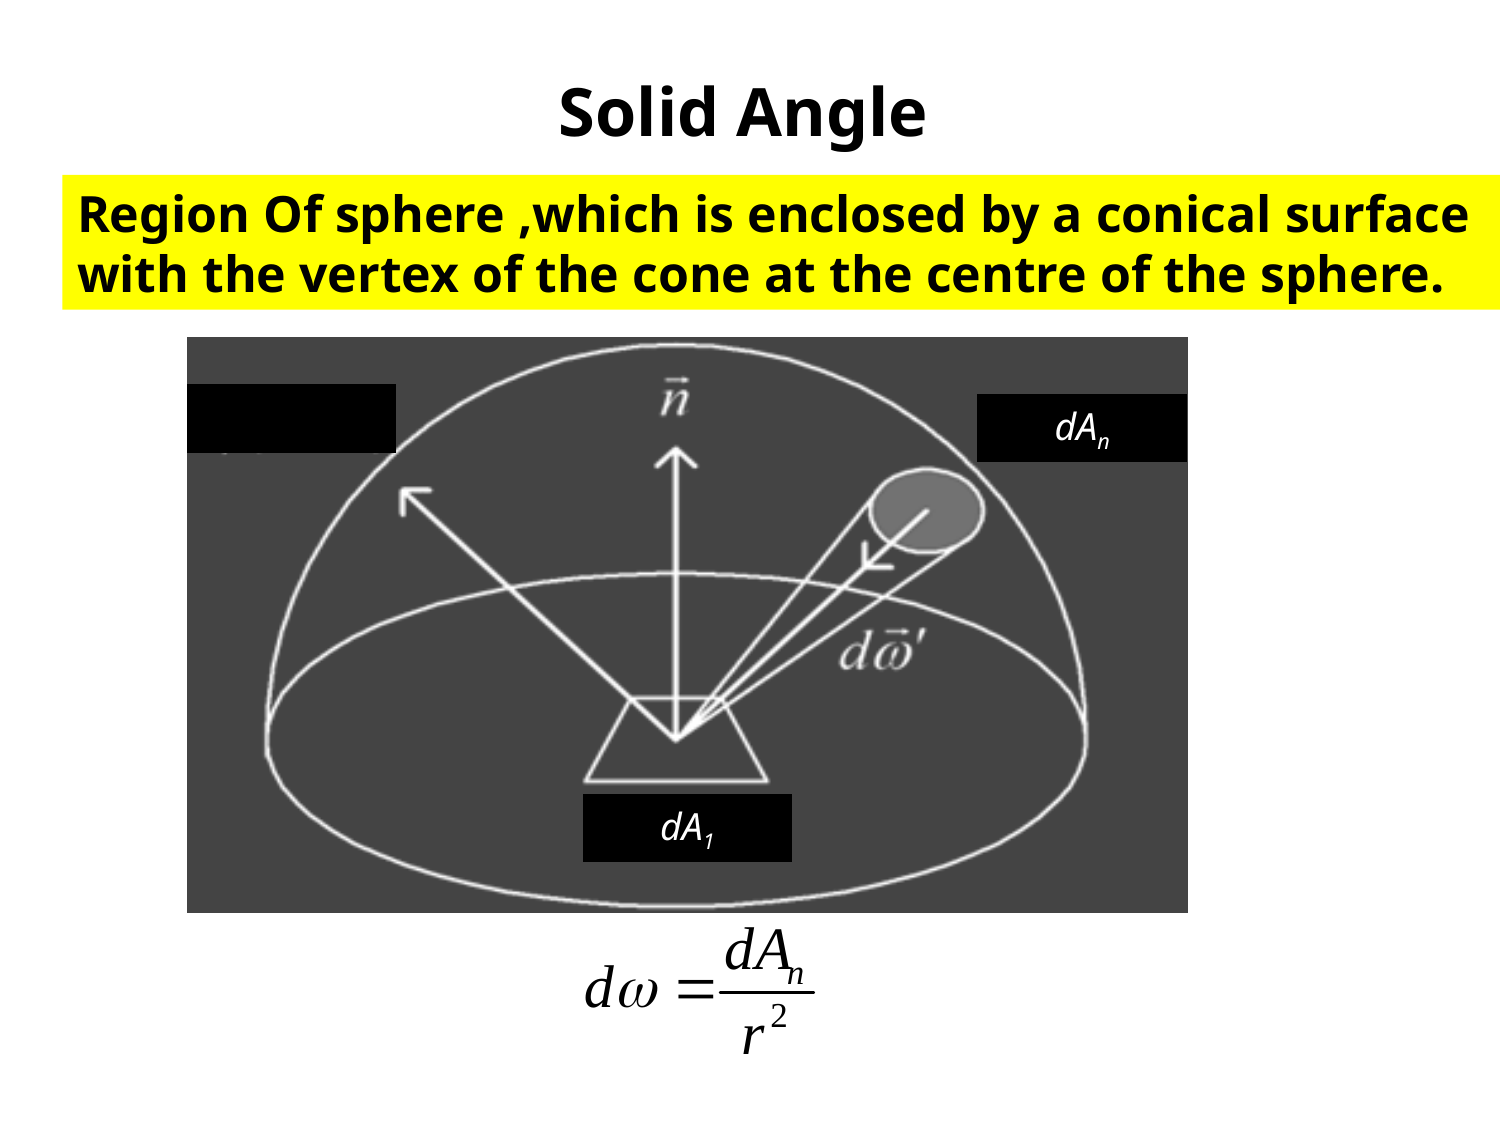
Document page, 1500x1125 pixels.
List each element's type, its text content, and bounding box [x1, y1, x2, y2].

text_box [574, 912, 826, 1068]
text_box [187, 337, 1188, 913]
text_box Region Of sphere ,which is enclosed by a conical surface with the vertex of the cone at the centre of the sphere. [62, 174, 1500, 310]
text_box Solid Angle [162, 62, 1325, 158]
